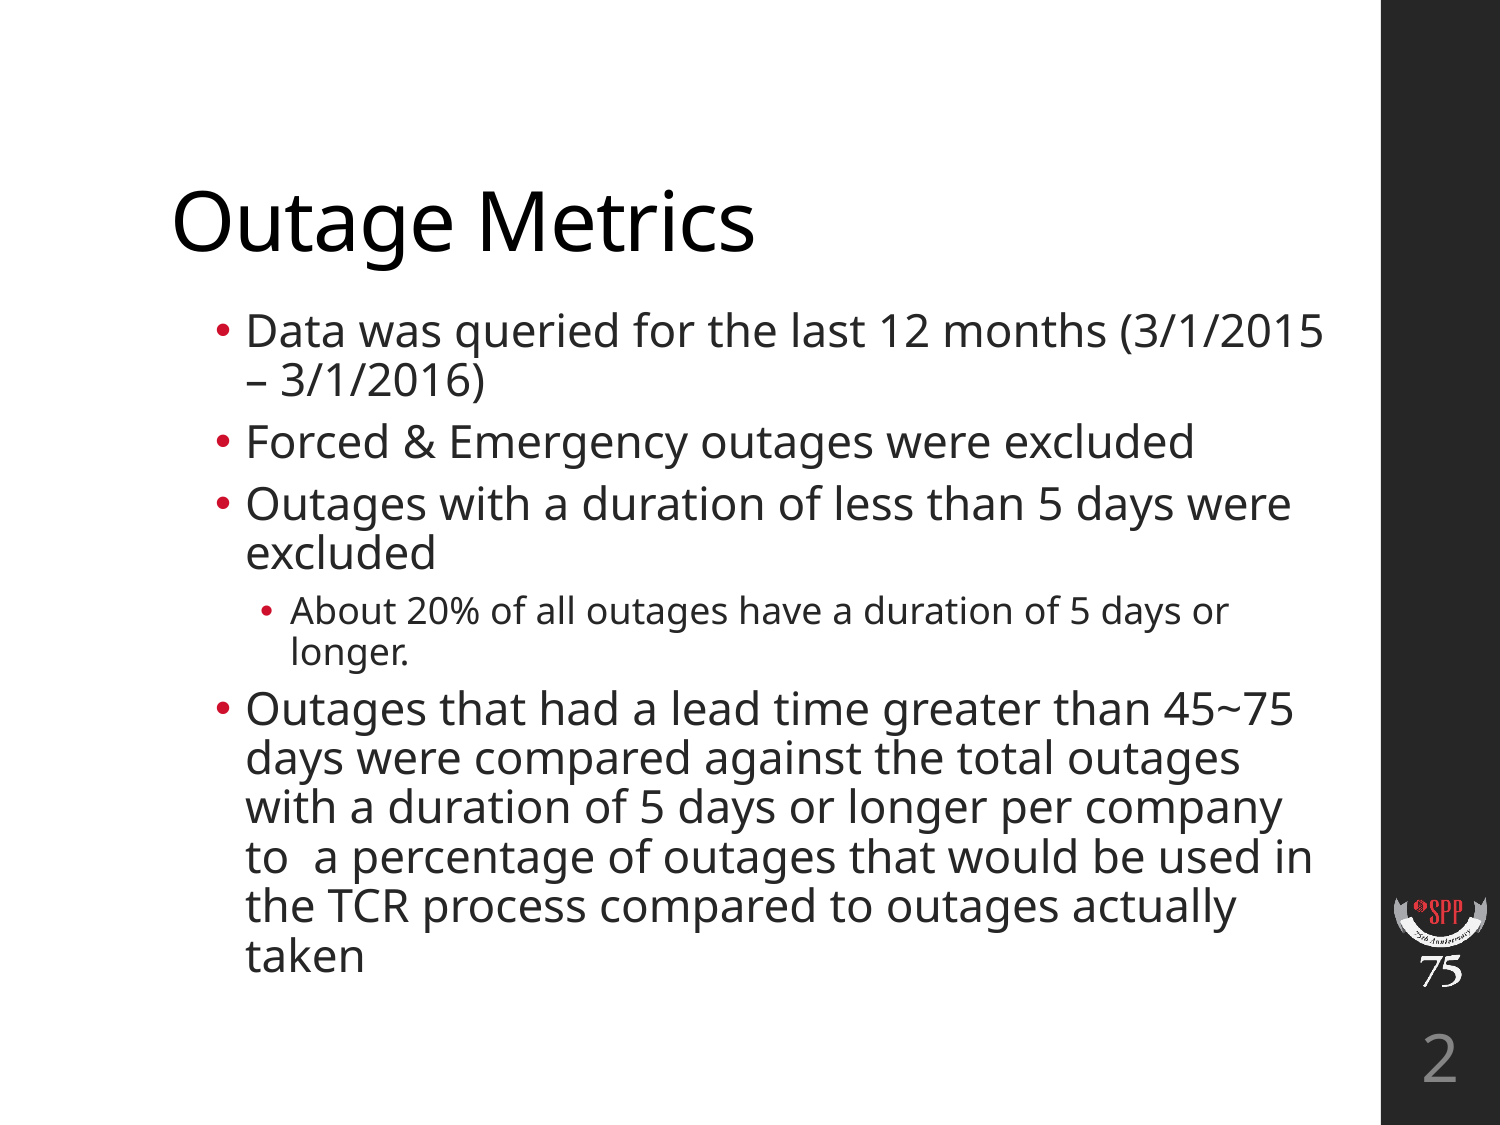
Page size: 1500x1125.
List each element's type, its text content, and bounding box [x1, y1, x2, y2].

title Outage Metrics [155, 60, 1348, 278]
picture [1394, 897, 1487, 987]
slide_number 2 [1384, 1012, 1498, 1110]
list Data was queried for the last 12 months (3/1/2015 – 3/1/2016) Forced & Emergency outages were excluded Outages with a duration of less than 5 days were excluded About 20% of all outages have a duration of 5 days or longer. Outages that had a lead time greater than 45~75 days were compared against the total outages with a duration of 5 days or longer per company to a percentage of outages that would be used in the TCR process compared to outages actually taken [155, 299, 1352, 1014]
